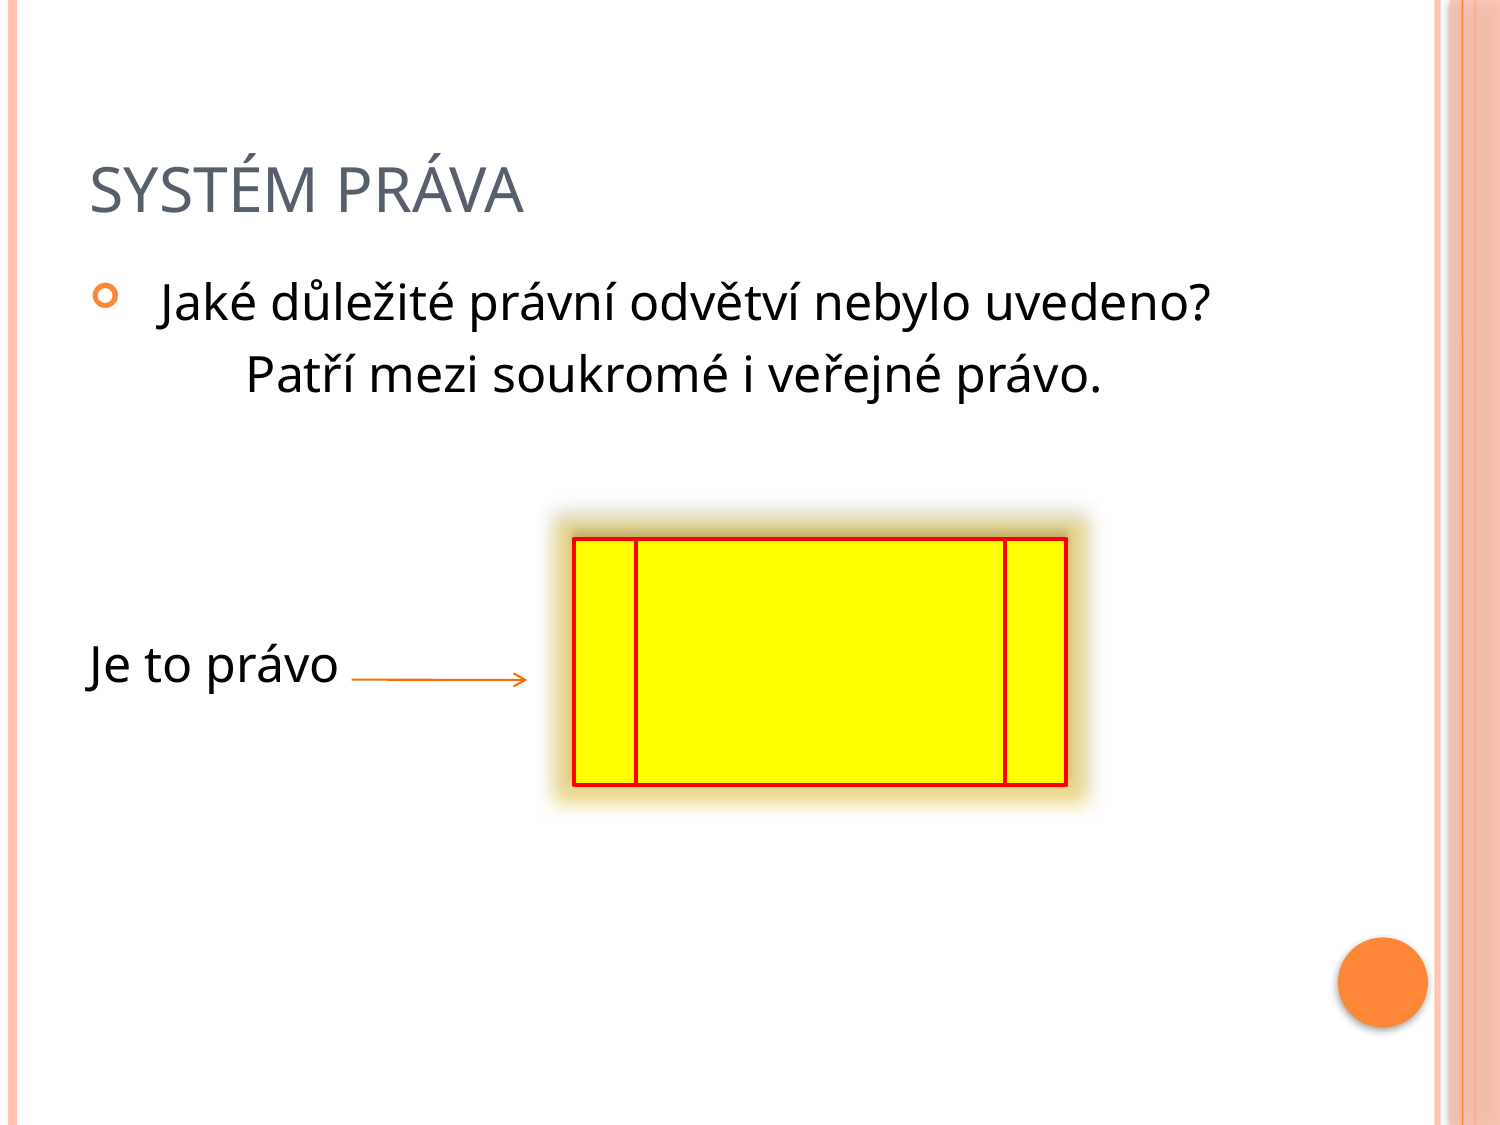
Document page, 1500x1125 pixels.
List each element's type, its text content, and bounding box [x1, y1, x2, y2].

title Systém práva [75, 45, 1300, 233]
list Jaké důležité právní odvětví nebylo uvedeno? Patří mezi soukromé i veřejné právo. Je to právo [75, 262, 1300, 1062]
text_box [572, 537, 1068, 787]
